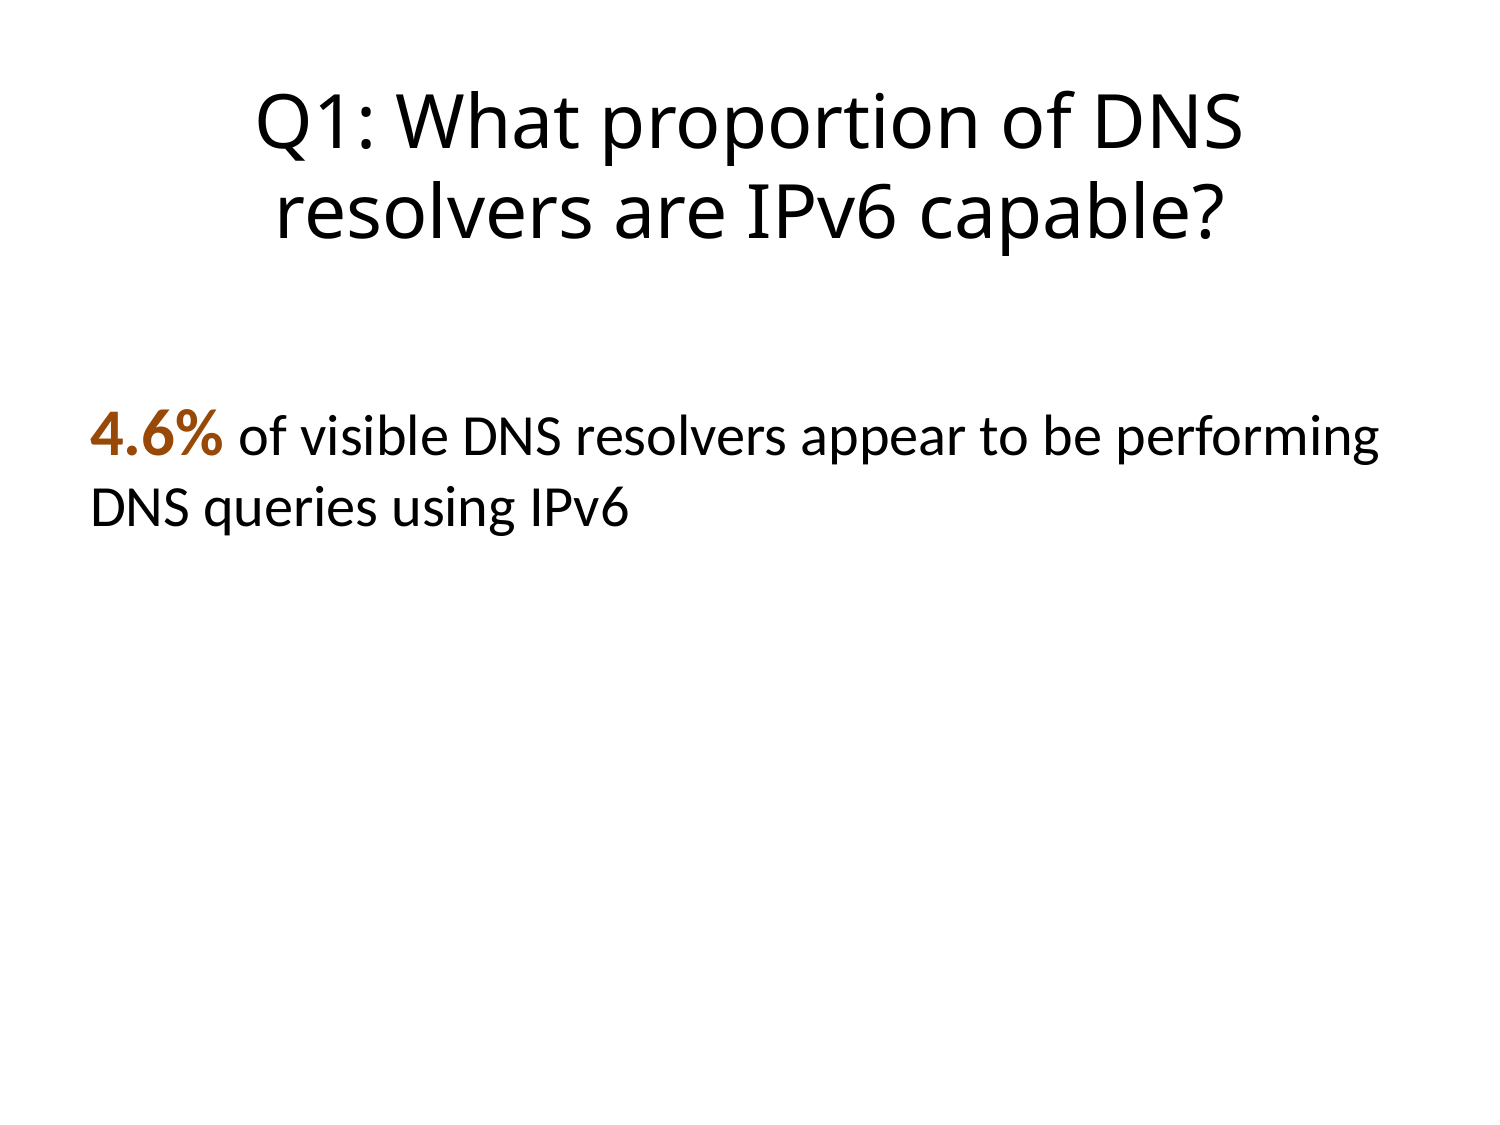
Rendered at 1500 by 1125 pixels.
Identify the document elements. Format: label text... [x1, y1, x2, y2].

title Q1: What proportion of DNS resolvers are IPv6 capable? [75, 70, 1425, 258]
list 4.6% of visible DNS resolvers appear to be performing DNS queries using IPv6 [75, 380, 1425, 1005]
